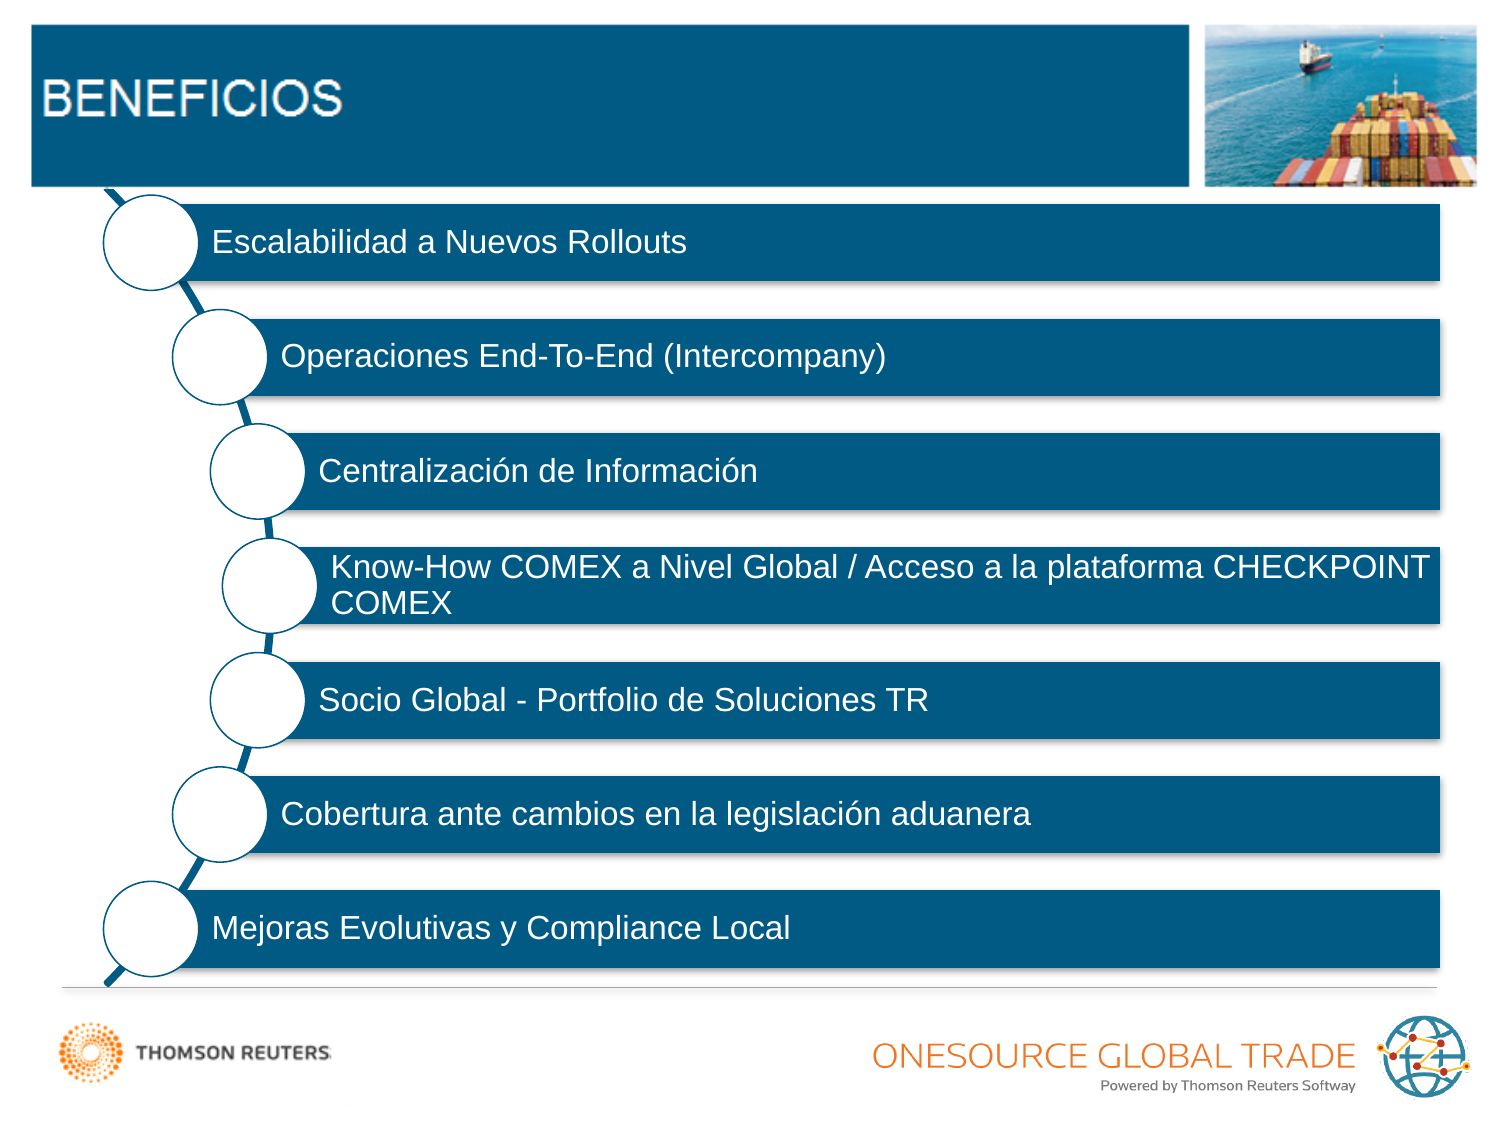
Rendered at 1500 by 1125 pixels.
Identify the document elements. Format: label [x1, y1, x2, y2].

text_box [102, 197, 179, 292]
text_box [237, 747, 252, 772]
text_box [171, 766, 247, 863]
text_box [257, 433, 1440, 510]
text_box [110, 197, 125, 206]
text_box [179, 858, 205, 888]
text_box [238, 406, 252, 425]
text_box [150, 204, 1440, 282]
text_box [219, 776, 1440, 853]
text_box [183, 291, 205, 314]
text_box [219, 318, 1440, 396]
text_box [257, 661, 1440, 739]
picture [849, 1012, 1472, 1111]
text_box [171, 308, 248, 406]
text_box [102, 880, 179, 978]
picture [44, 1005, 355, 1105]
text_box [209, 423, 285, 520]
text_box [263, 520, 274, 537]
text_box [263, 635, 274, 653]
text_box [269, 547, 1440, 625]
text_box [150, 890, 1440, 968]
text_box [103, 966, 125, 988]
text_box [221, 537, 298, 635]
picture [0, 0, 1500, 190]
text_box [209, 651, 285, 749]
